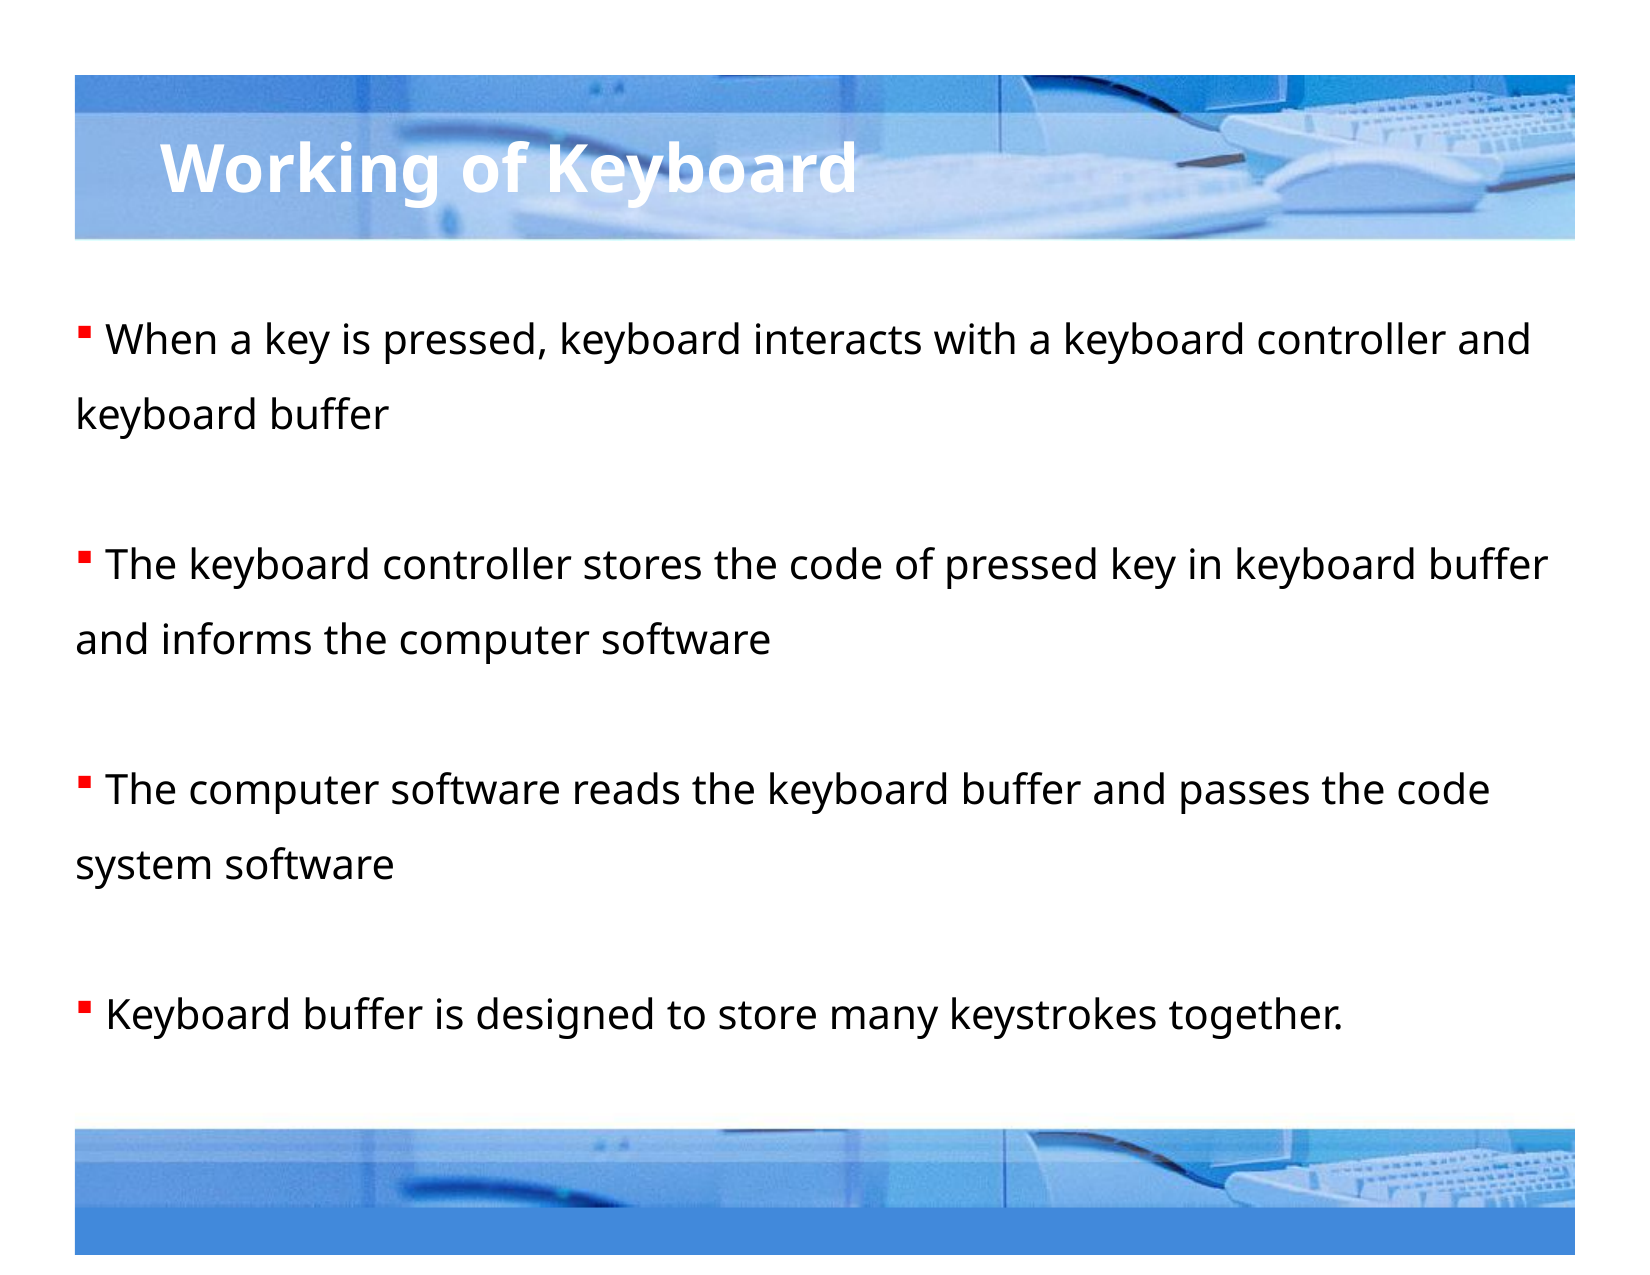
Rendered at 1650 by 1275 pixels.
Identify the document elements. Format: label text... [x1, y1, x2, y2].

text_box [74, 1112, 1575, 1255]
title Working of Keyboard [160, 125, 1490, 207]
picture [74, 75, 1575, 241]
list When a key is pressed, keyboard interacts with a keyboard controller and keyboard buffer The keyboard controller stores the code of pressed key in keyboard buffer and informs the computer software The computer software reads the keyboard buffer and passes the code system software Keyboard buffer is designed to store many keystrokes together. [75, 287, 1575, 1035]
